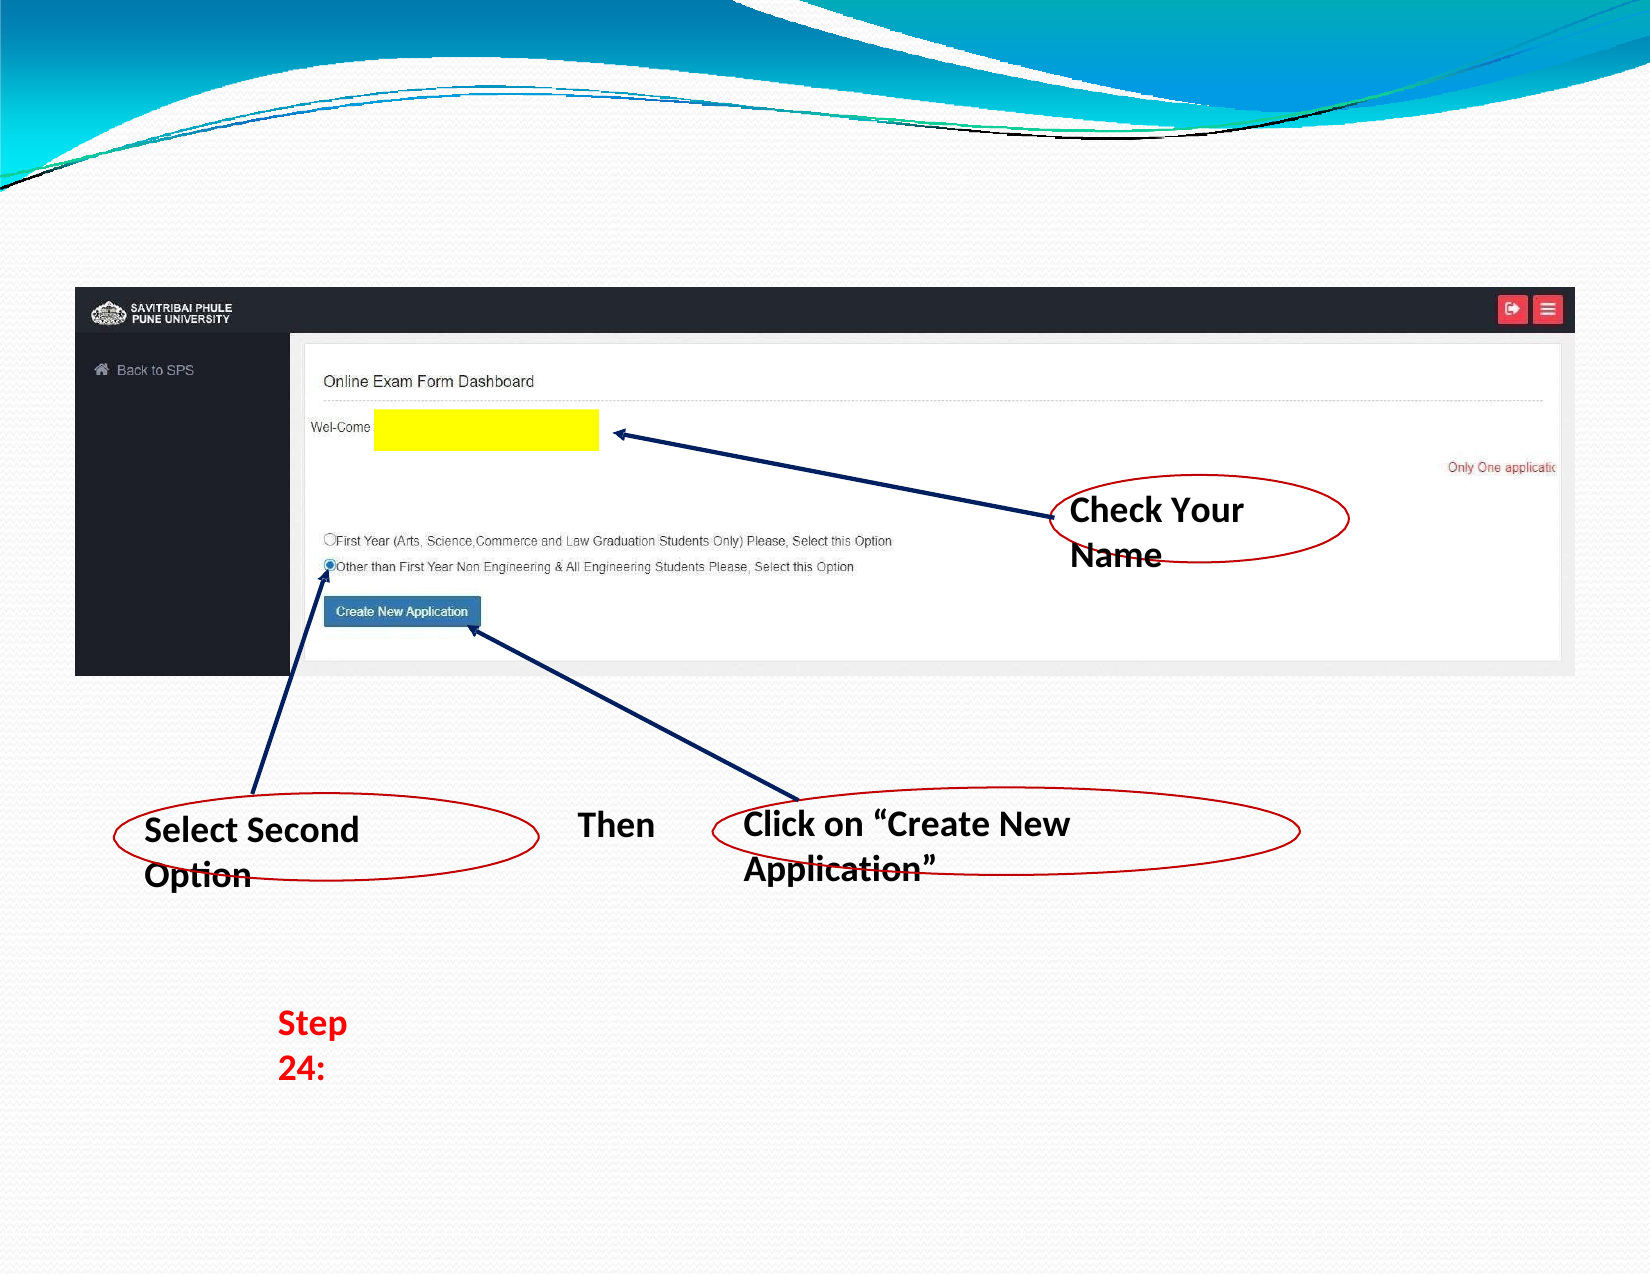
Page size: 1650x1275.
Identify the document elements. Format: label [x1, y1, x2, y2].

text_box [0, 0, 1650, 1275]
text_box [299, 409, 1056, 521]
text_box [465, 473, 1351, 803]
text_box [112, 568, 540, 883]
